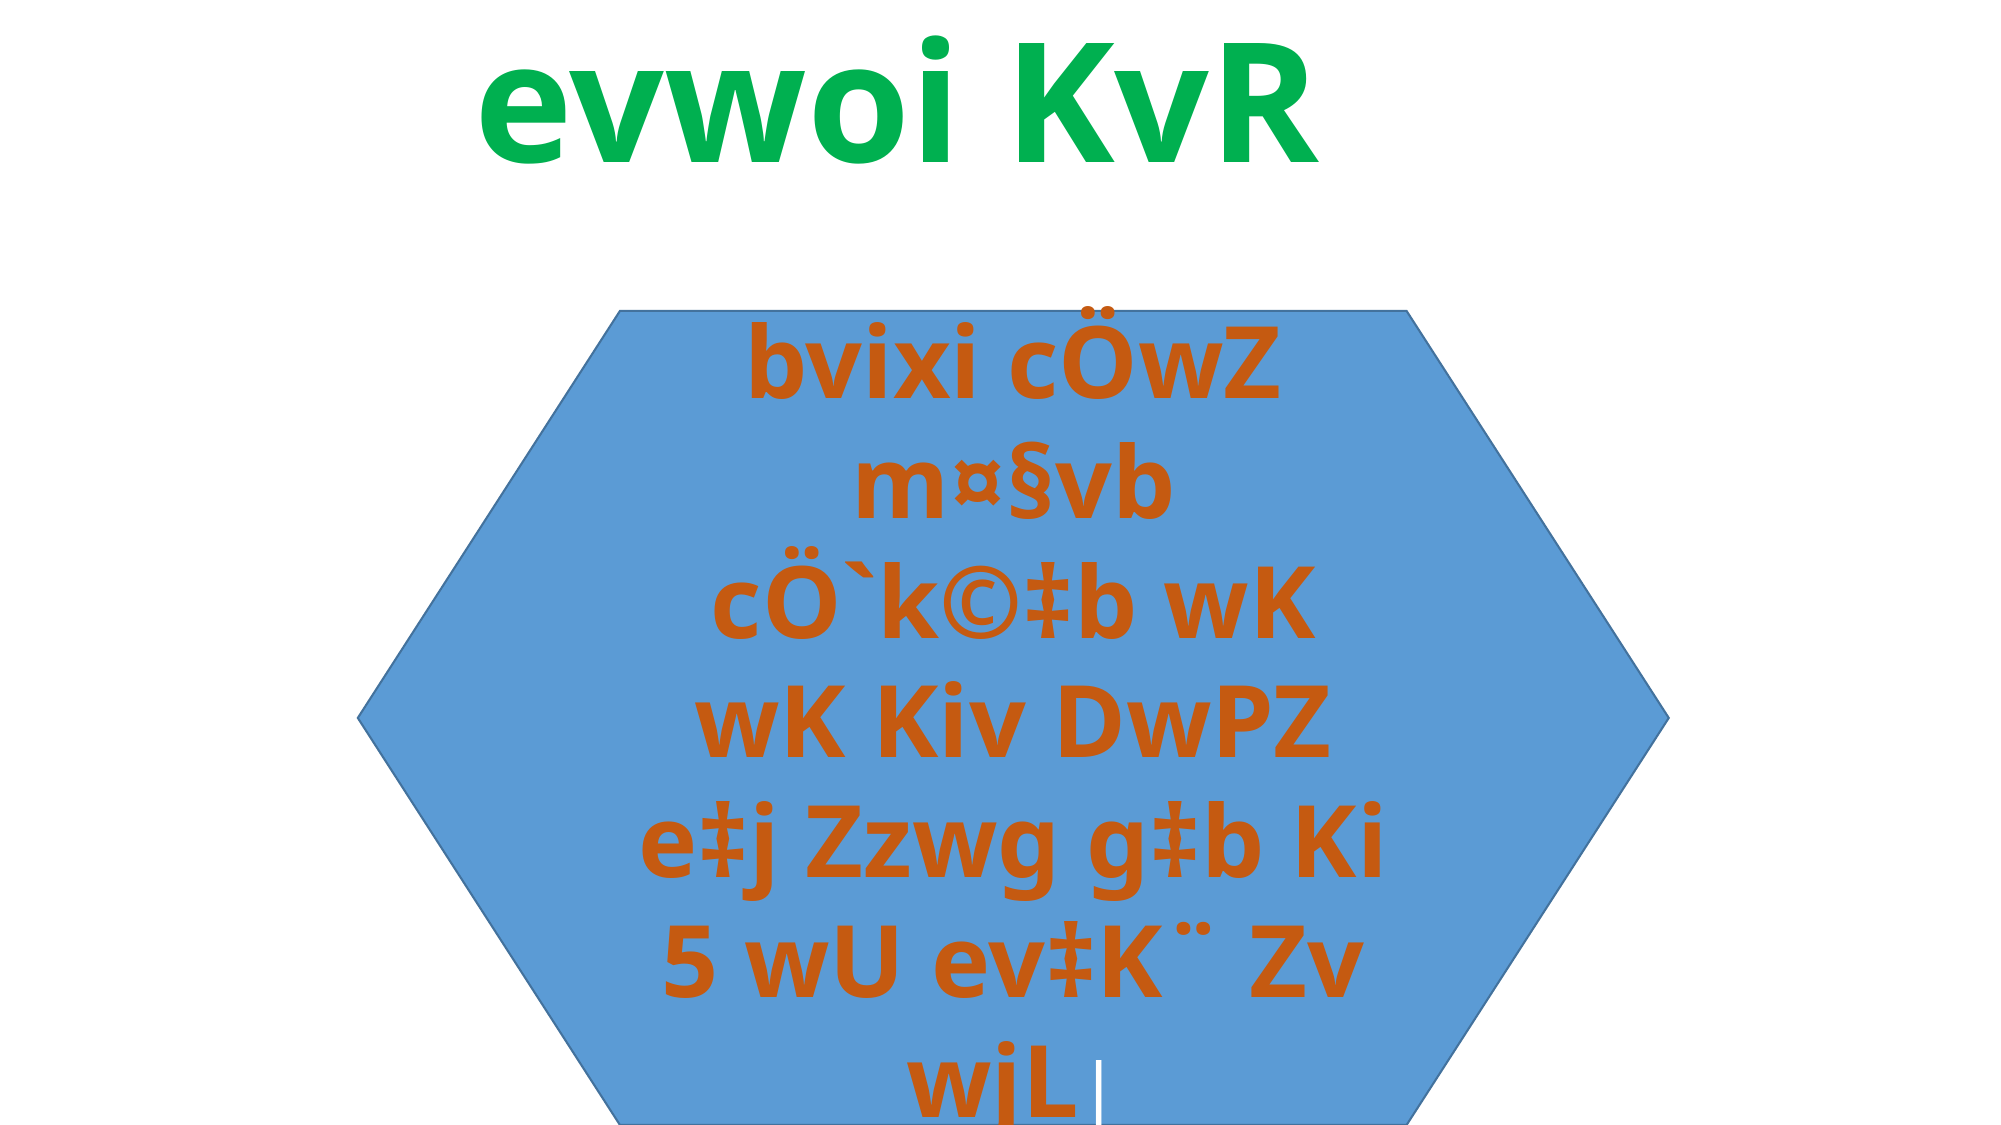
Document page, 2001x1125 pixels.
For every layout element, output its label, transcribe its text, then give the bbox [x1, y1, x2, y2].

text_box bvixi cÖwZ m¤§vb cÖ`k©‡b wK wK Kiv DwPZ e‡j Zzwg g‡b Ki 5 wU ev‡K¨ Zv wjL| [356, 309, 1671, 1125]
title evwoi KvR [459, 0, 2000, 218]
